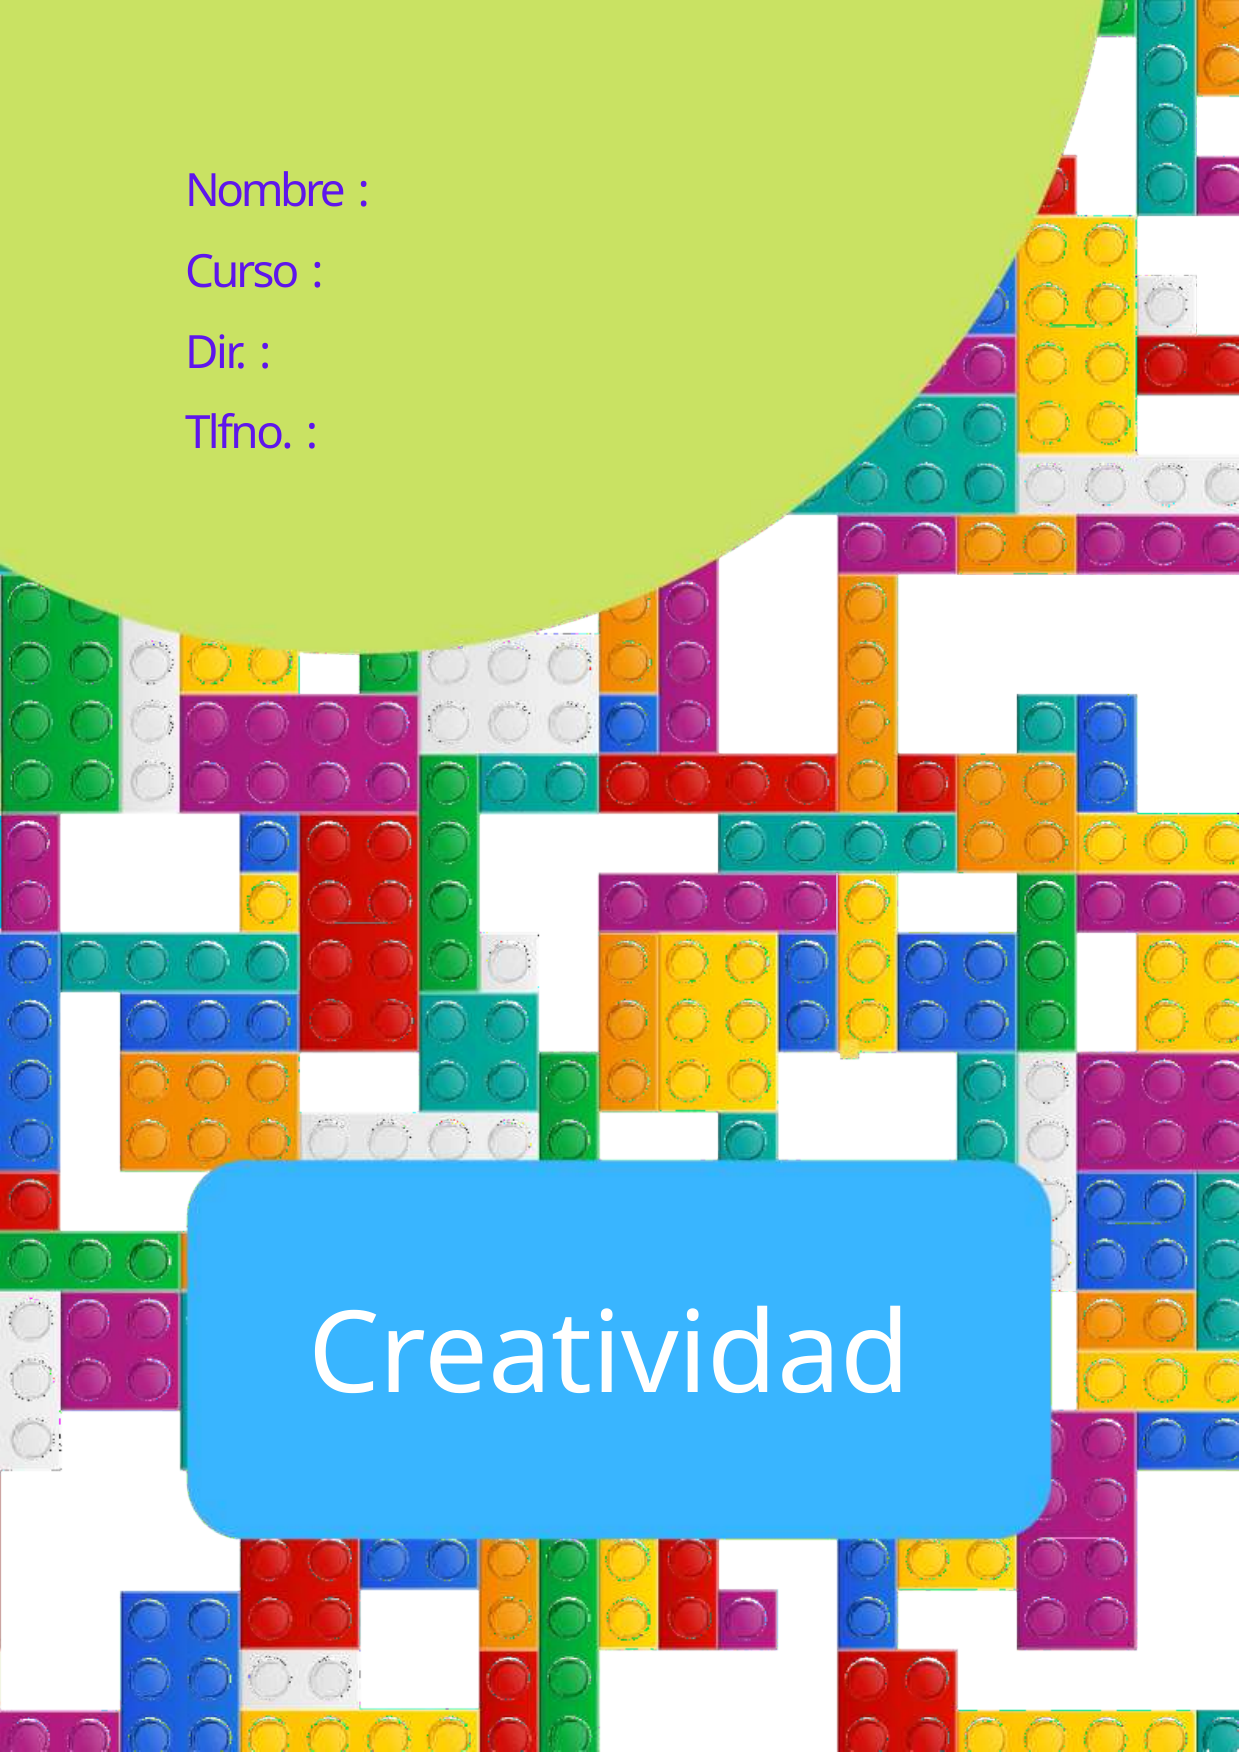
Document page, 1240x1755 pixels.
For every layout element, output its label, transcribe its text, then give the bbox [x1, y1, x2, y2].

text_box Creatividad [306, 1277, 933, 1416]
text_box Nombre : Curso : Dir. : Tlfno. : [183, 133, 371, 458]
picture [0, 0, 1239, 1752]
